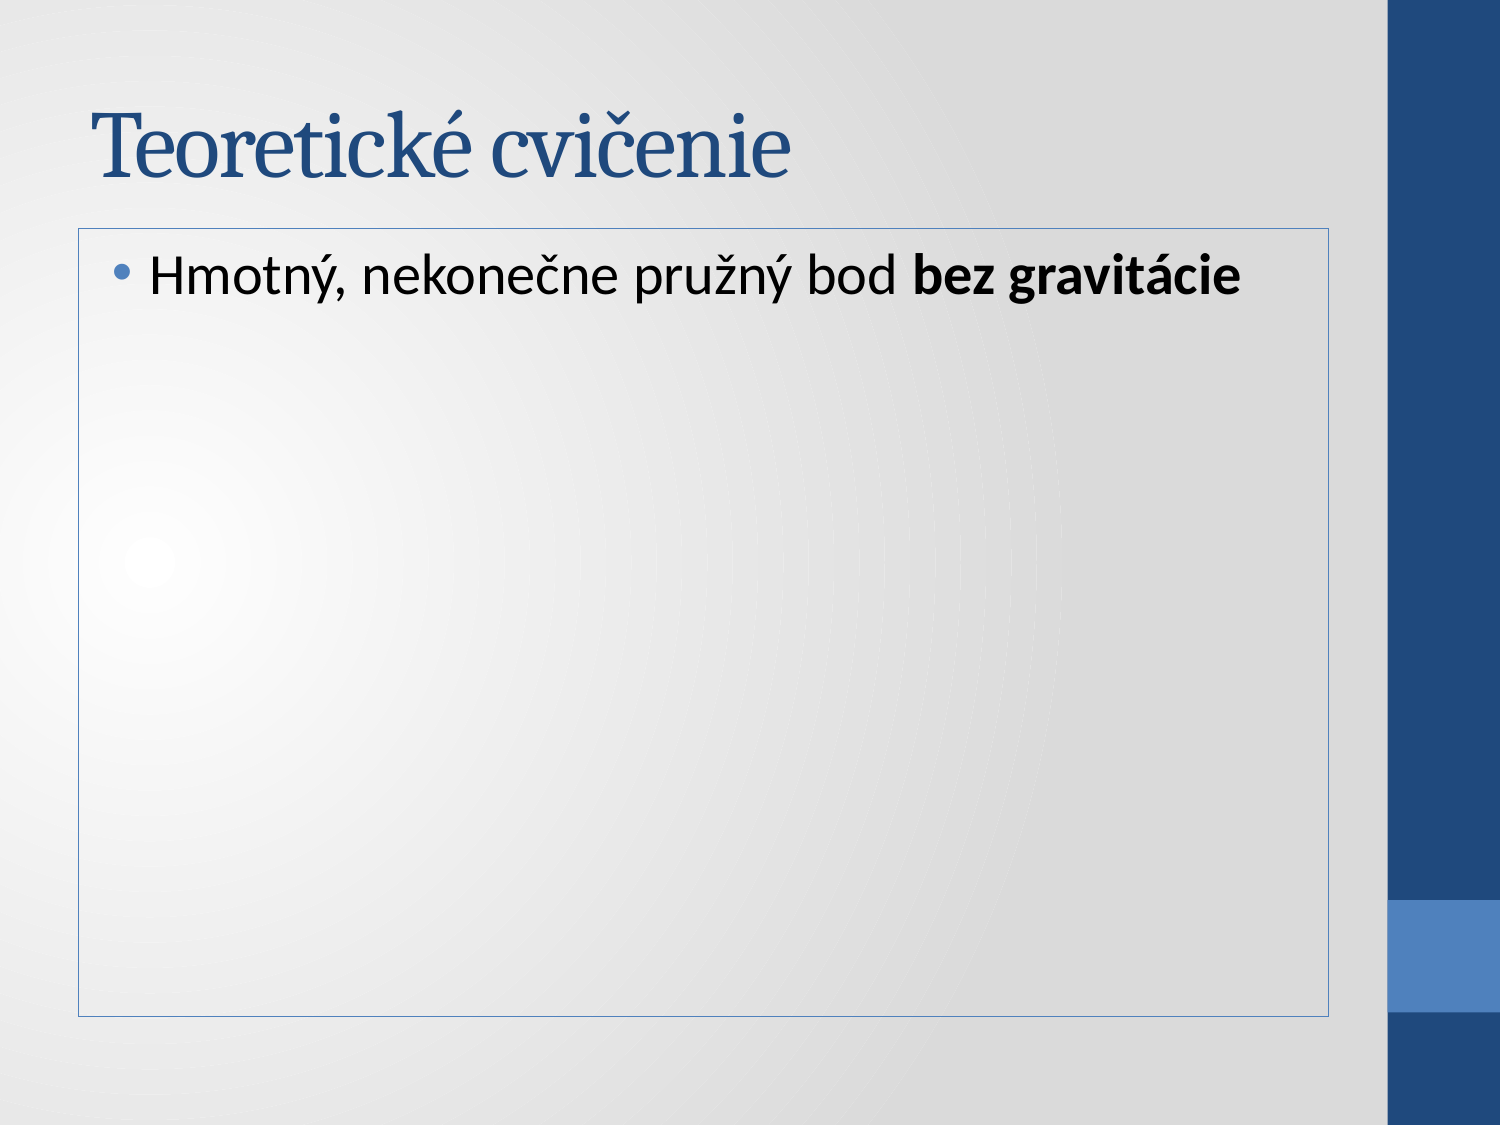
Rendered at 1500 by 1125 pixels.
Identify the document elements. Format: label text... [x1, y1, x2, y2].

title Teoretické cvičenie [75, 45, 1325, 233]
list Hmotný, nekonečne pružný bod bez gravitácie [78, 228, 1329, 1017]
